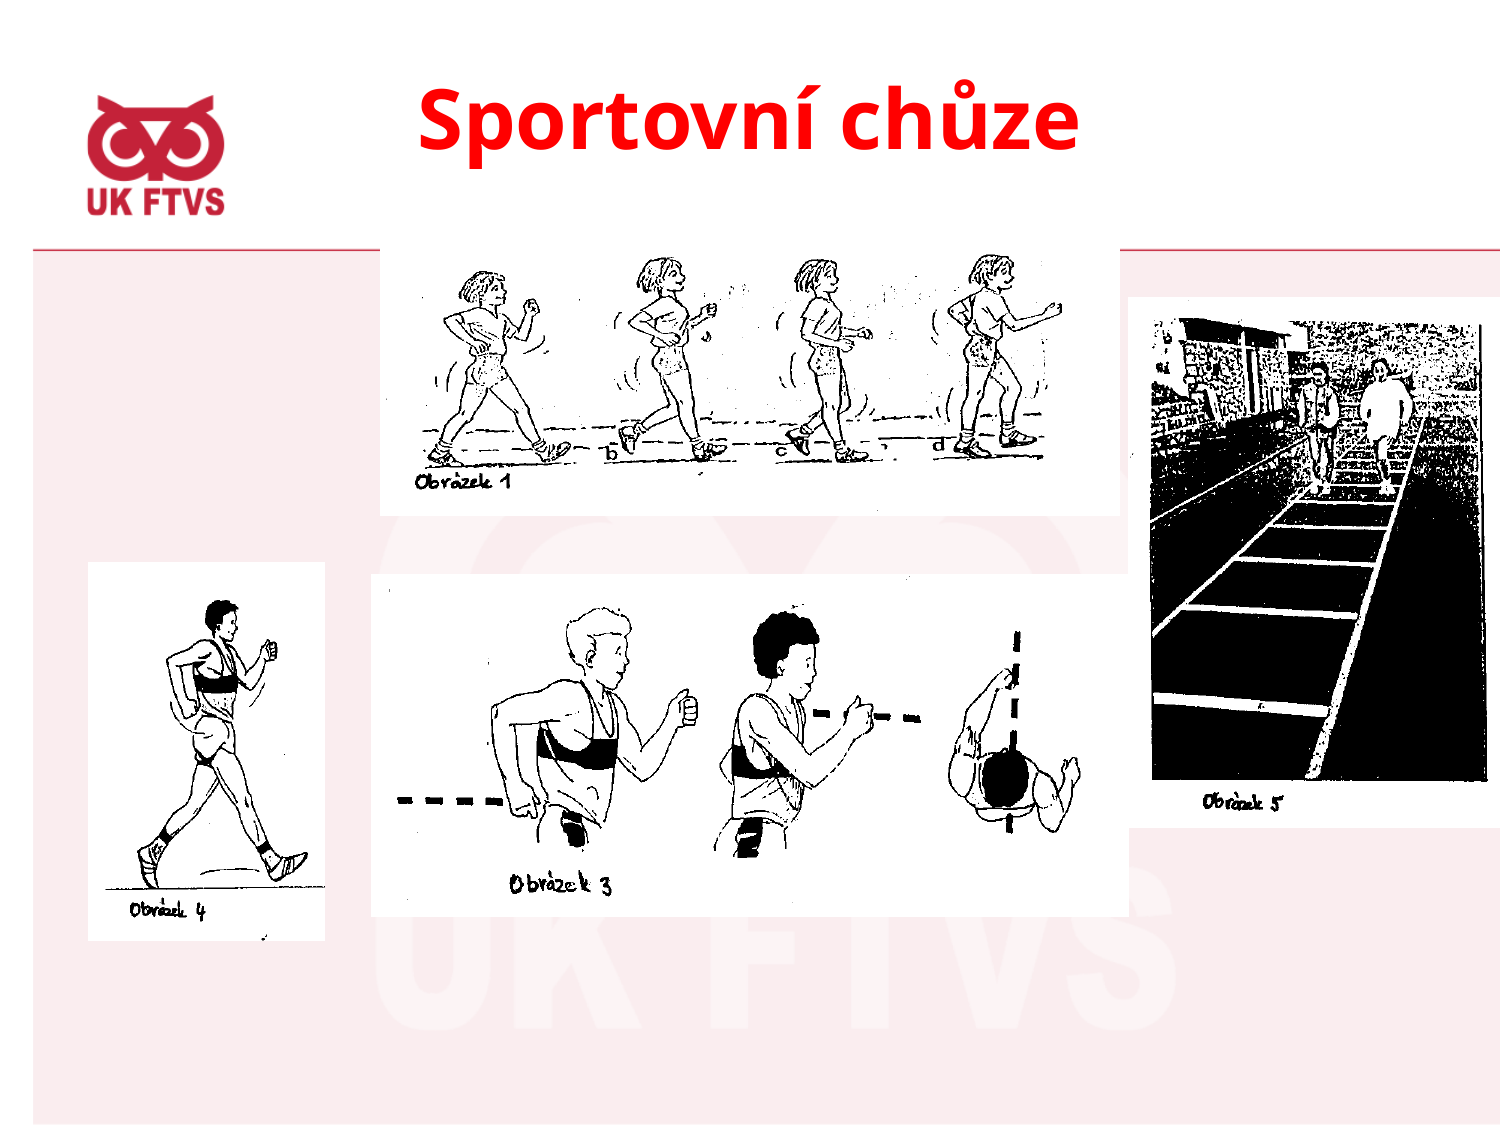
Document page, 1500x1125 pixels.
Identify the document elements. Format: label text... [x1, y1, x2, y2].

picture [0, 0, 1500, 1125]
title Sportovní chůze [75, 69, 1425, 163]
